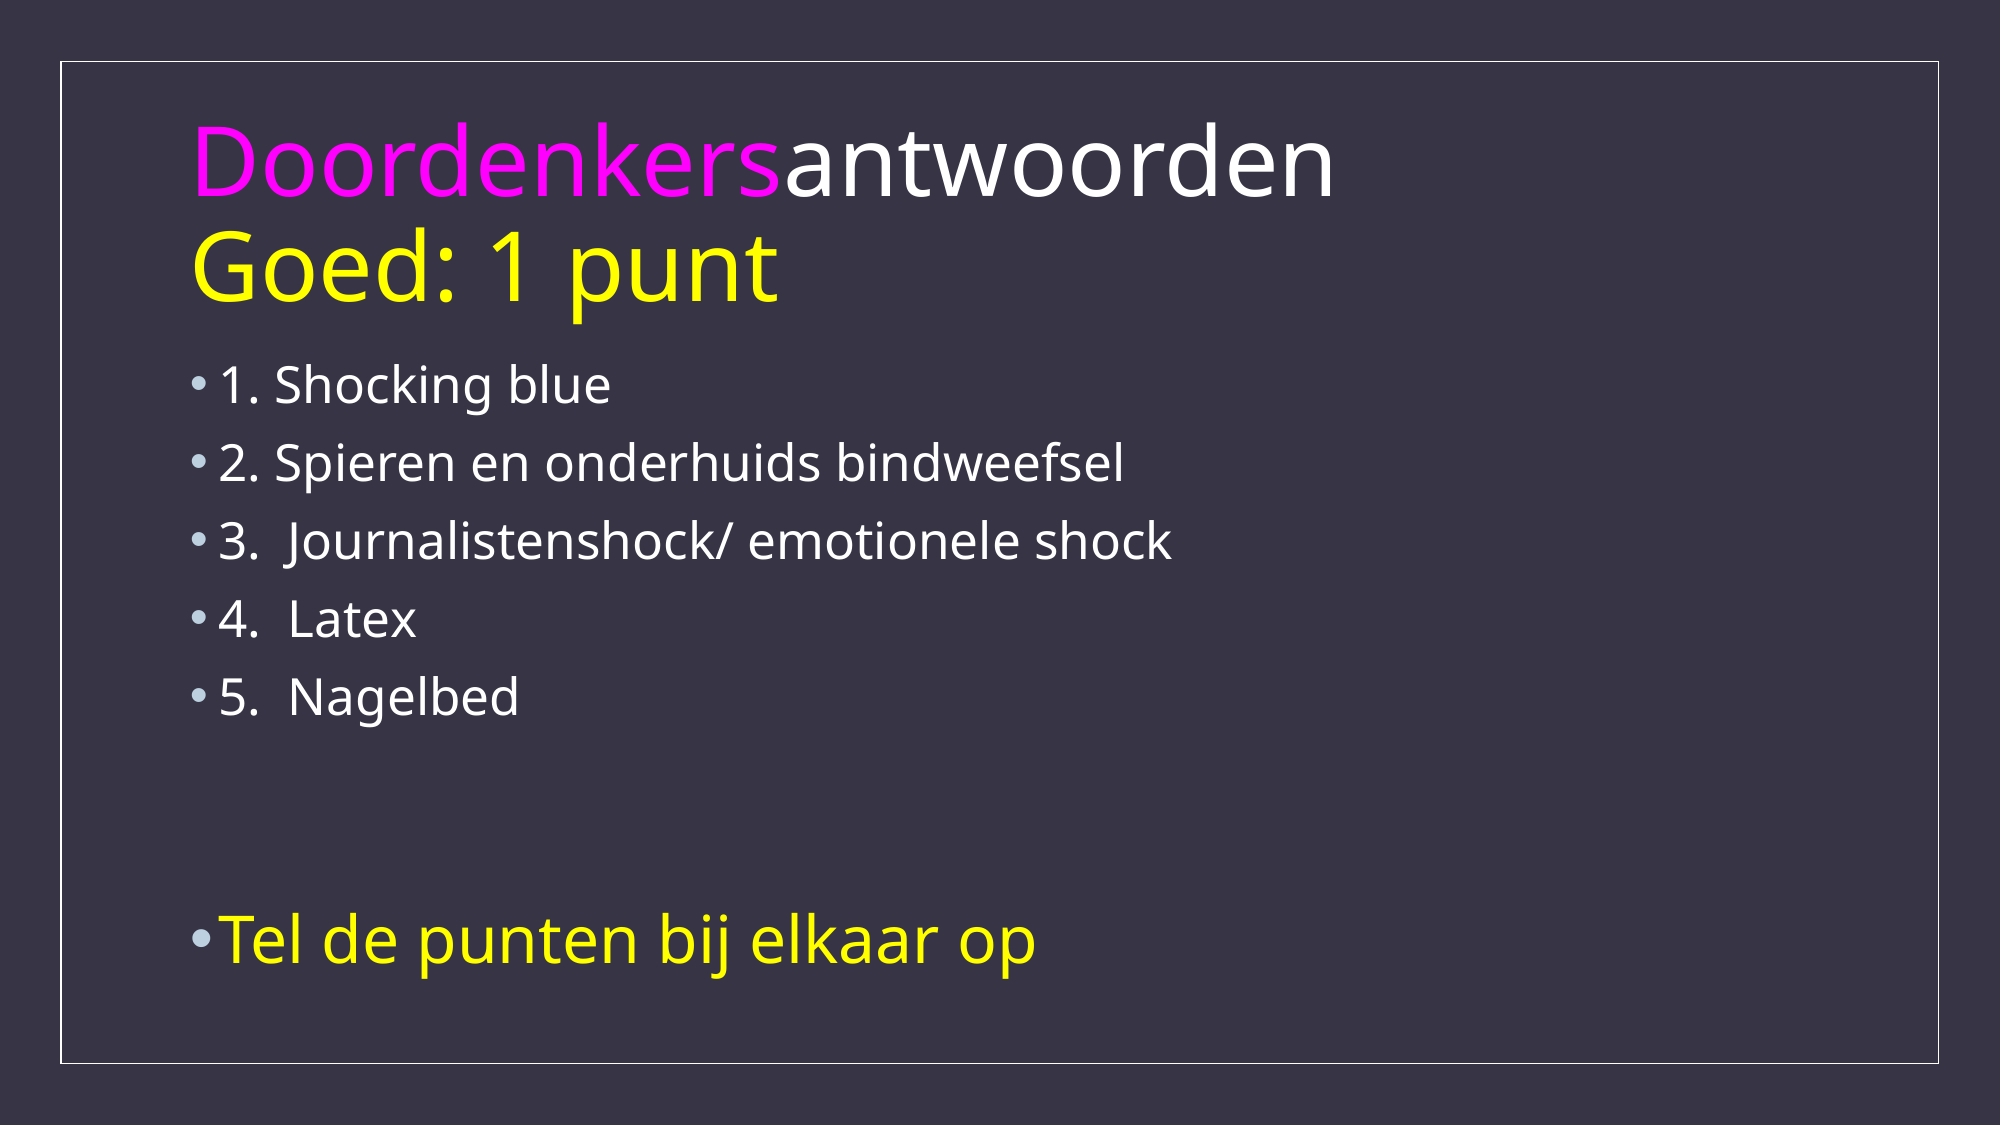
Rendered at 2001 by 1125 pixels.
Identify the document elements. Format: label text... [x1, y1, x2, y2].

title Doordenkersantwoorden Goed: 1 punt [174, 105, 1825, 331]
list 1. Shocking blue 2. Spieren en onderhuids bindweefsel 3. Journalistenshock/ emotionele shock 4. Latex 5. Nagelbed Tel de punten bij elkaar op [174, 345, 1825, 990]
